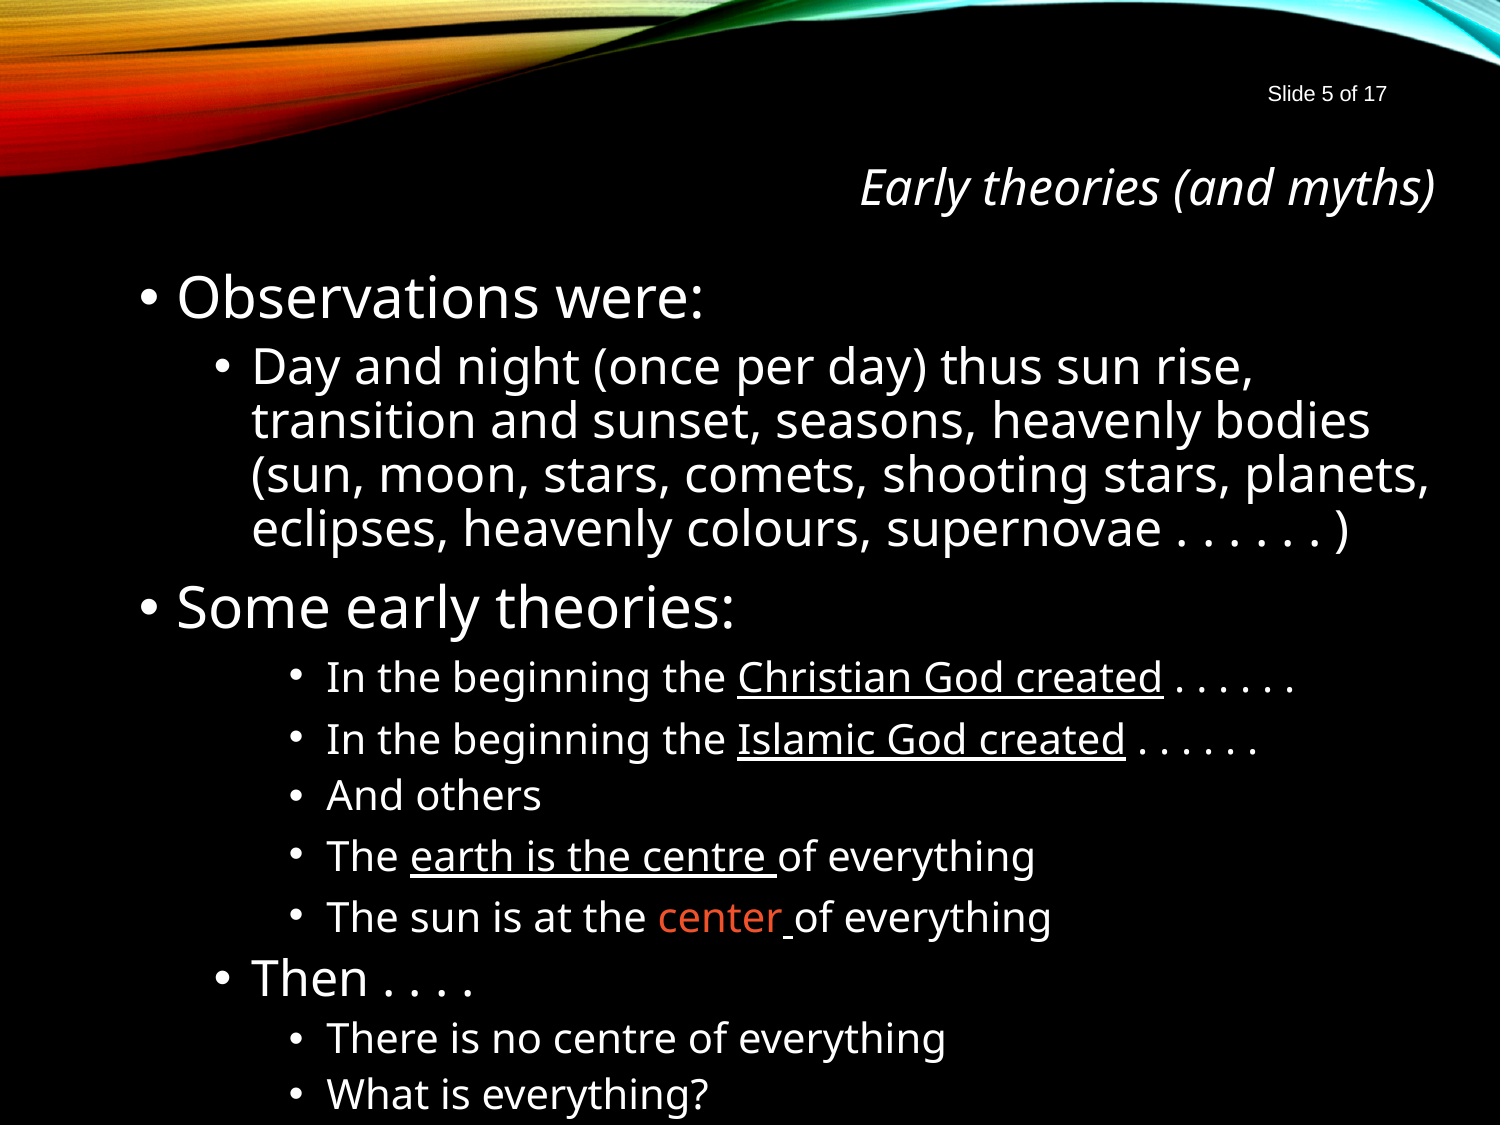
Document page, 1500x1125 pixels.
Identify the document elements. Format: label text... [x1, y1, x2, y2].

picture [0, 0, 1500, 178]
title Early theories (and myths) [48, 118, 1452, 261]
slide_number Slide 5 of 17 [1078, 62, 1403, 123]
list Observations were: Day and night (once per day) thus sun rise, transition and sunset, seasons, heavenly bodies (sun, moon, stars, comets, shooting stars, planets, eclipses, heavenly colours, supernovae . . . . . . ) Some early theories: In the beginning the Christian God created . . . . . . In the beginning the Islamic God created . . . . . . And others The earth is the centre of everything The sun is at the center of everything Then . . . . There is no centre of everything What is everything? [123, 260, 1500, 1025]
